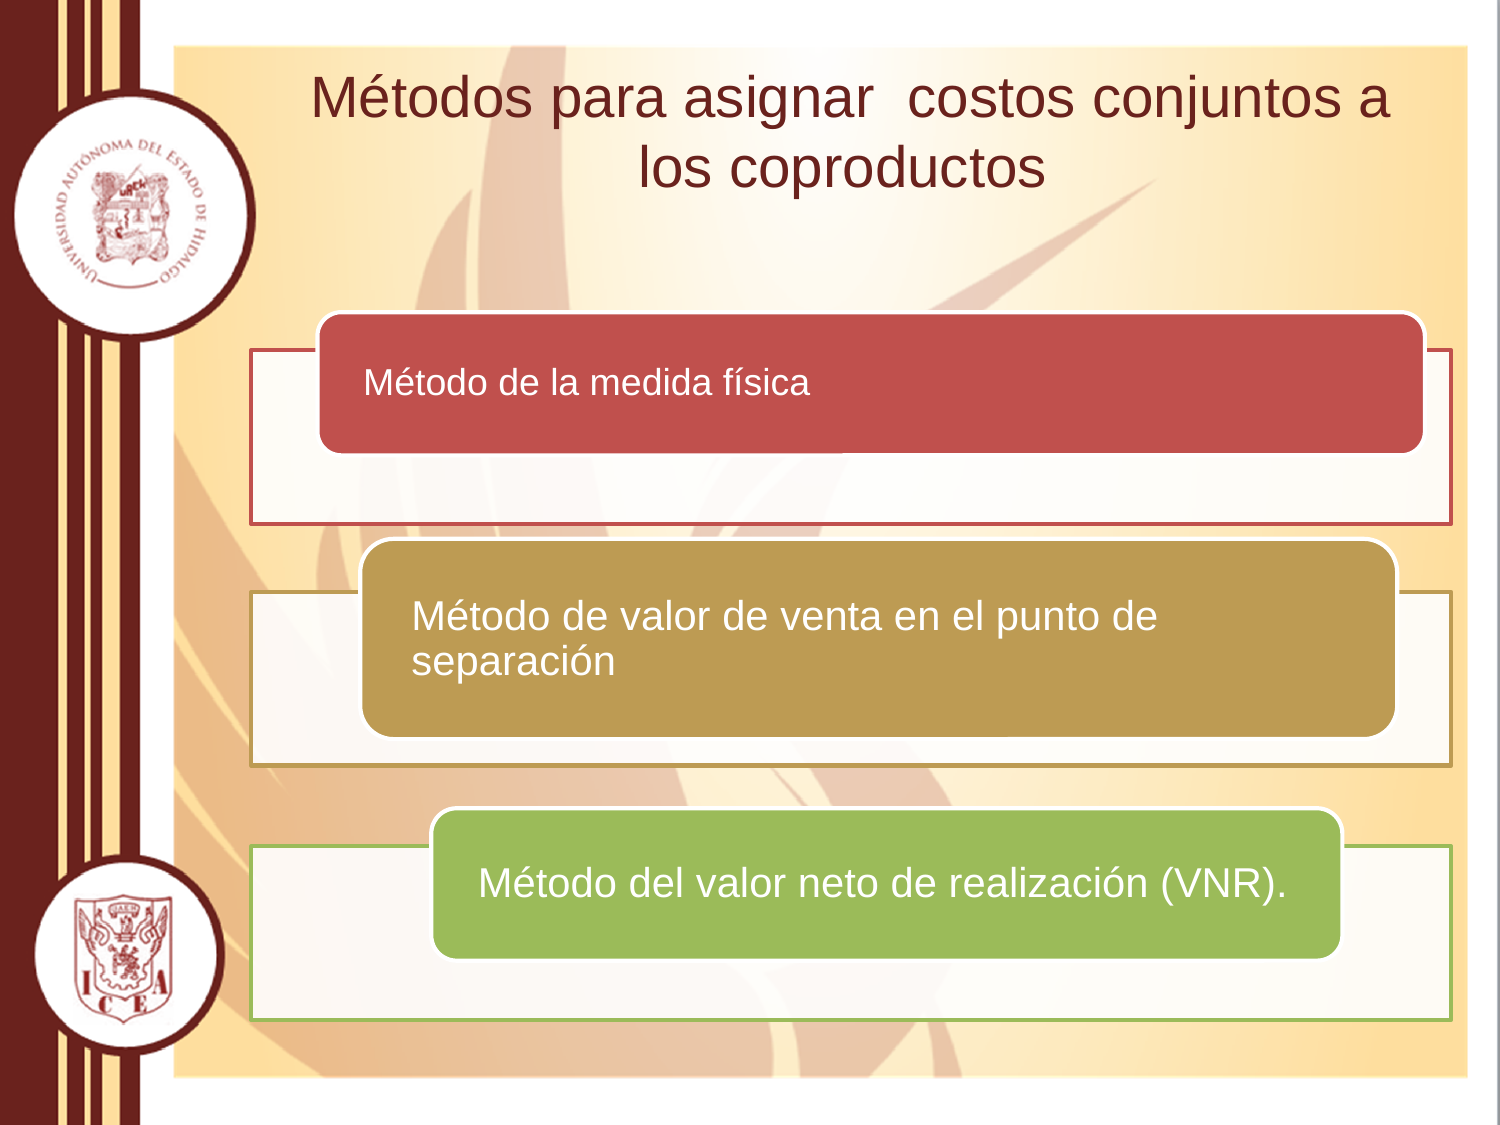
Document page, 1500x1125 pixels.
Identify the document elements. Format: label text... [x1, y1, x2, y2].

title Métodos para asignar costos conjuntos a los coproductos [277, 45, 1425, 233]
picture [0, 0, 1500, 1125]
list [251, 278, 1452, 1071]
